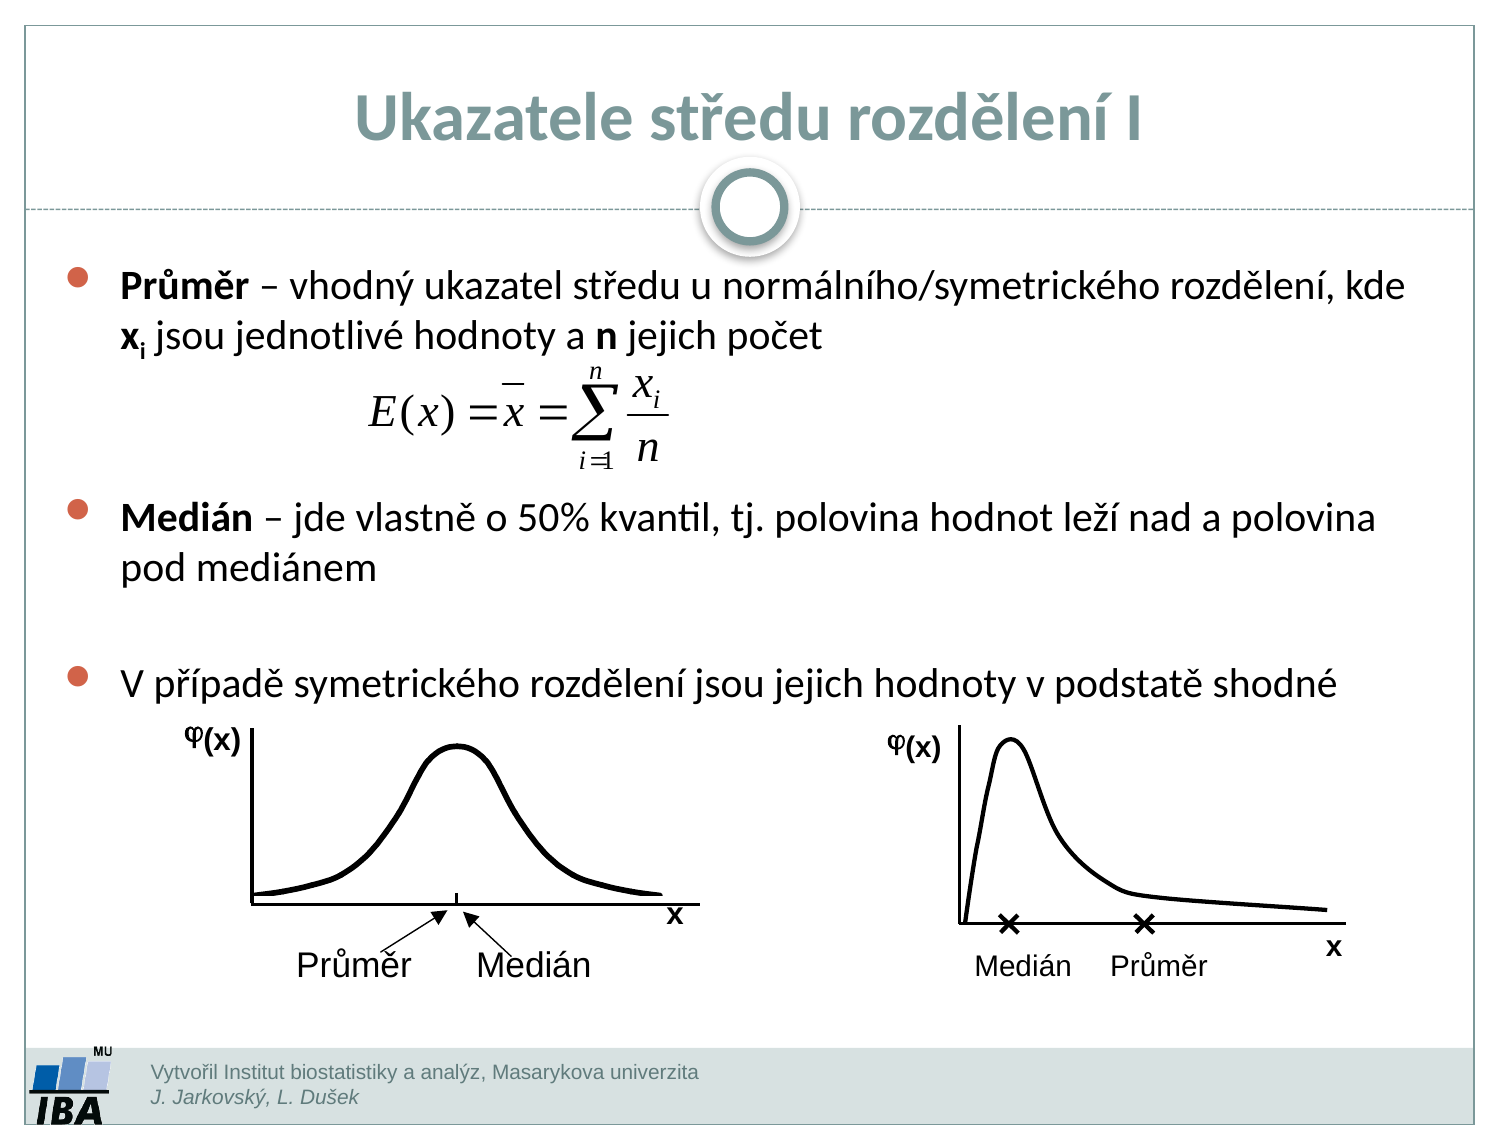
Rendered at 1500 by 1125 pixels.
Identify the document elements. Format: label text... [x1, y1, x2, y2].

footer Vytvořil Institut biostatistiky a analýz, Masarykova univerzita J. Jarkovský, L. Dušek [135, 1051, 724, 1112]
picture [29, 1046, 112, 1125]
list Průměr – vhodný ukazatel středu u normálního/symetrického rozdělení, kde xi jsou jednotlivé hodnoty a n jejich počet Medián – jde vlastně o 50% kvantil, tj. polovina hodnot leží nad a polovina pod mediánem V případě symetrického rozdělení jsou jejich hodnoty v podstatě shodné [49, 528, 1450, 1005]
title Ukazatele středu rozdělení I [49, 37, 1450, 163]
list Průměr – vhodný ukazatel středu u normálního/symetrického rozdělení, kde xi jsou jednotlivé hodnoty a n jejich počet Medián – jde vlastně o 50% kvantil, tj. polovina hodnot leží nad a polovina pod mediánem V případě symetrického rozdělení jsou jejich hodnoty v podstatě shodné [49, 249, 1450, 527]
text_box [359, 349, 680, 480]
picture [40, 710, 1400, 982]
